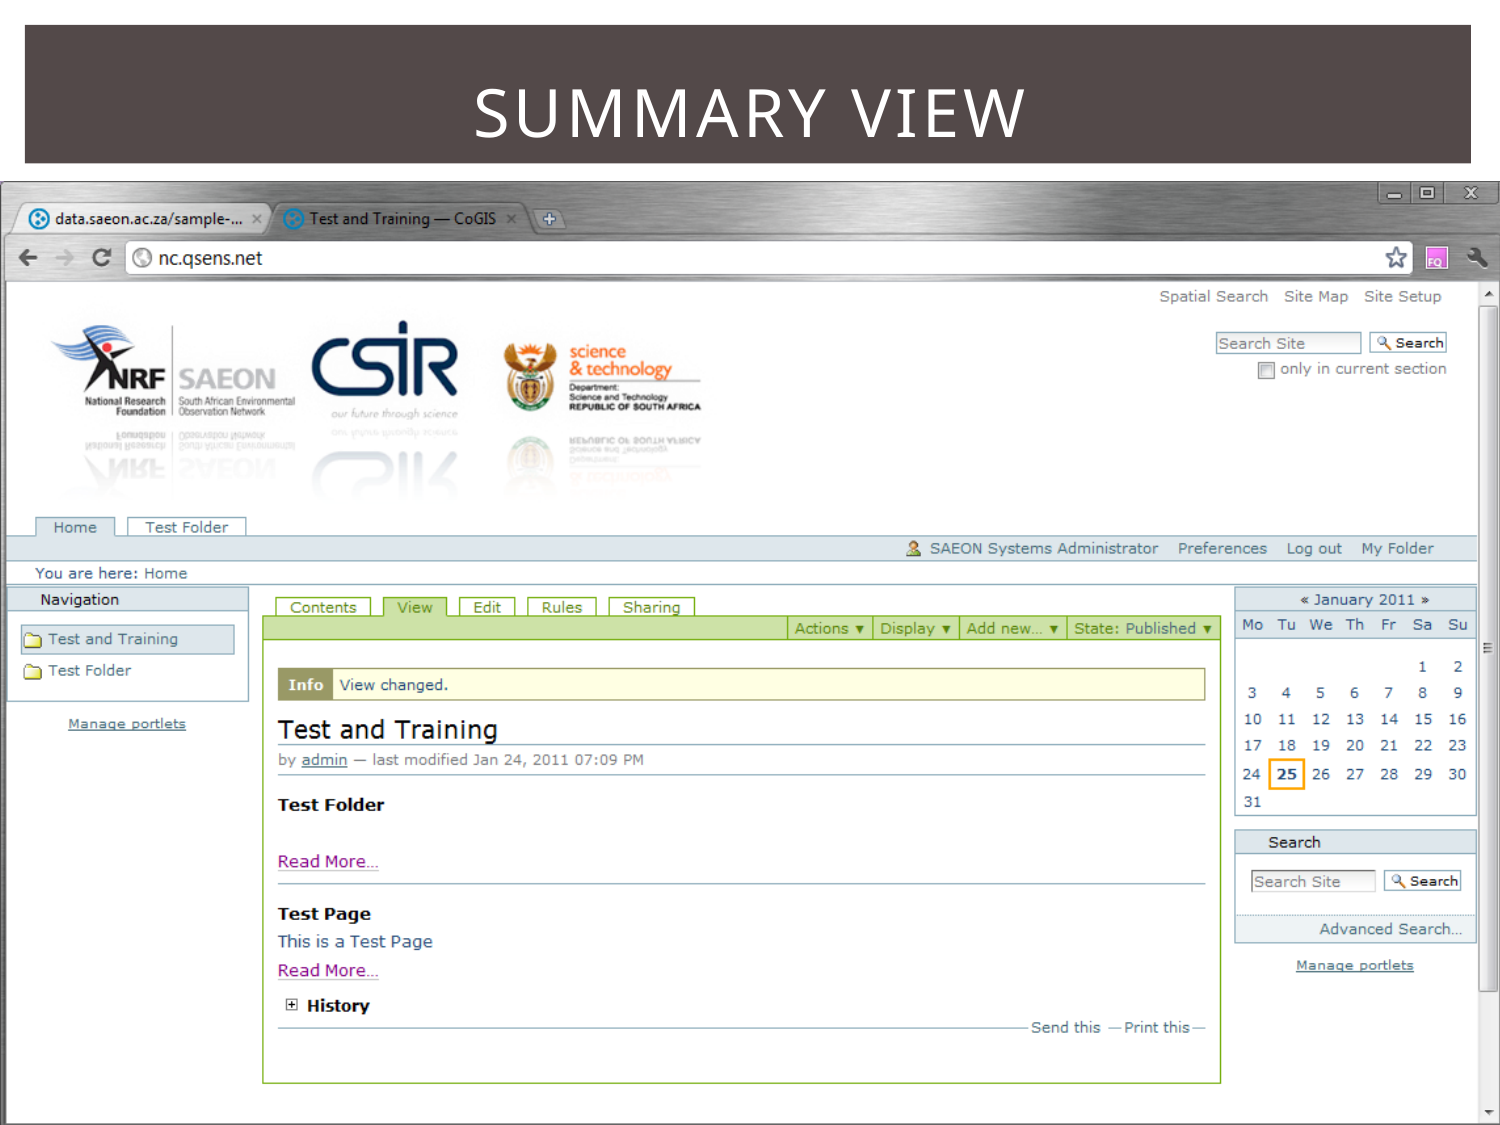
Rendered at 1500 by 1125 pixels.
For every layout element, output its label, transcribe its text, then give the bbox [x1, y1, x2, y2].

picture [0, 181, 1500, 1125]
title Summary View [62, 58, 1438, 164]
